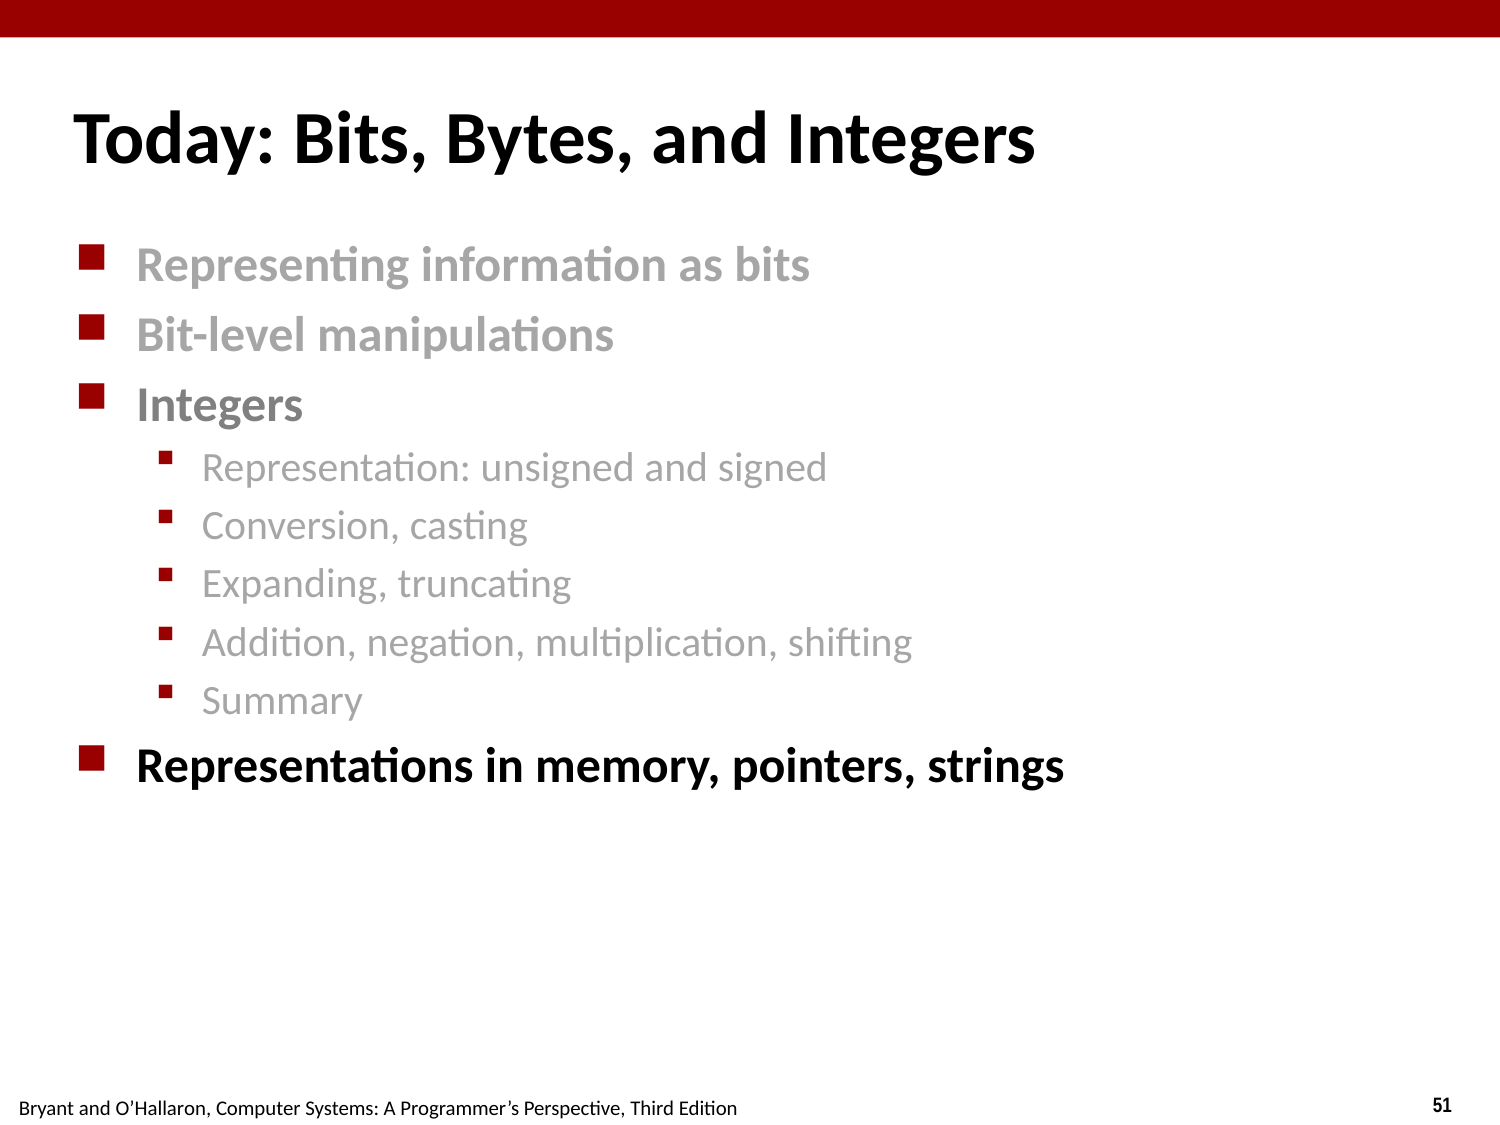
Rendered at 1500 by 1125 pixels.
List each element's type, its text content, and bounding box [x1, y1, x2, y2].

list Representing information as bits Bit-level manipulations Integers Representation: unsigned and signed Conversion, casting Expanding, truncating Addition, negation, multiplication, shifting Summary Representations in memory, pointers, strings [64, 223, 1361, 1040]
title Today: Bits, Bytes, and Integers [58, 71, 1305, 197]
